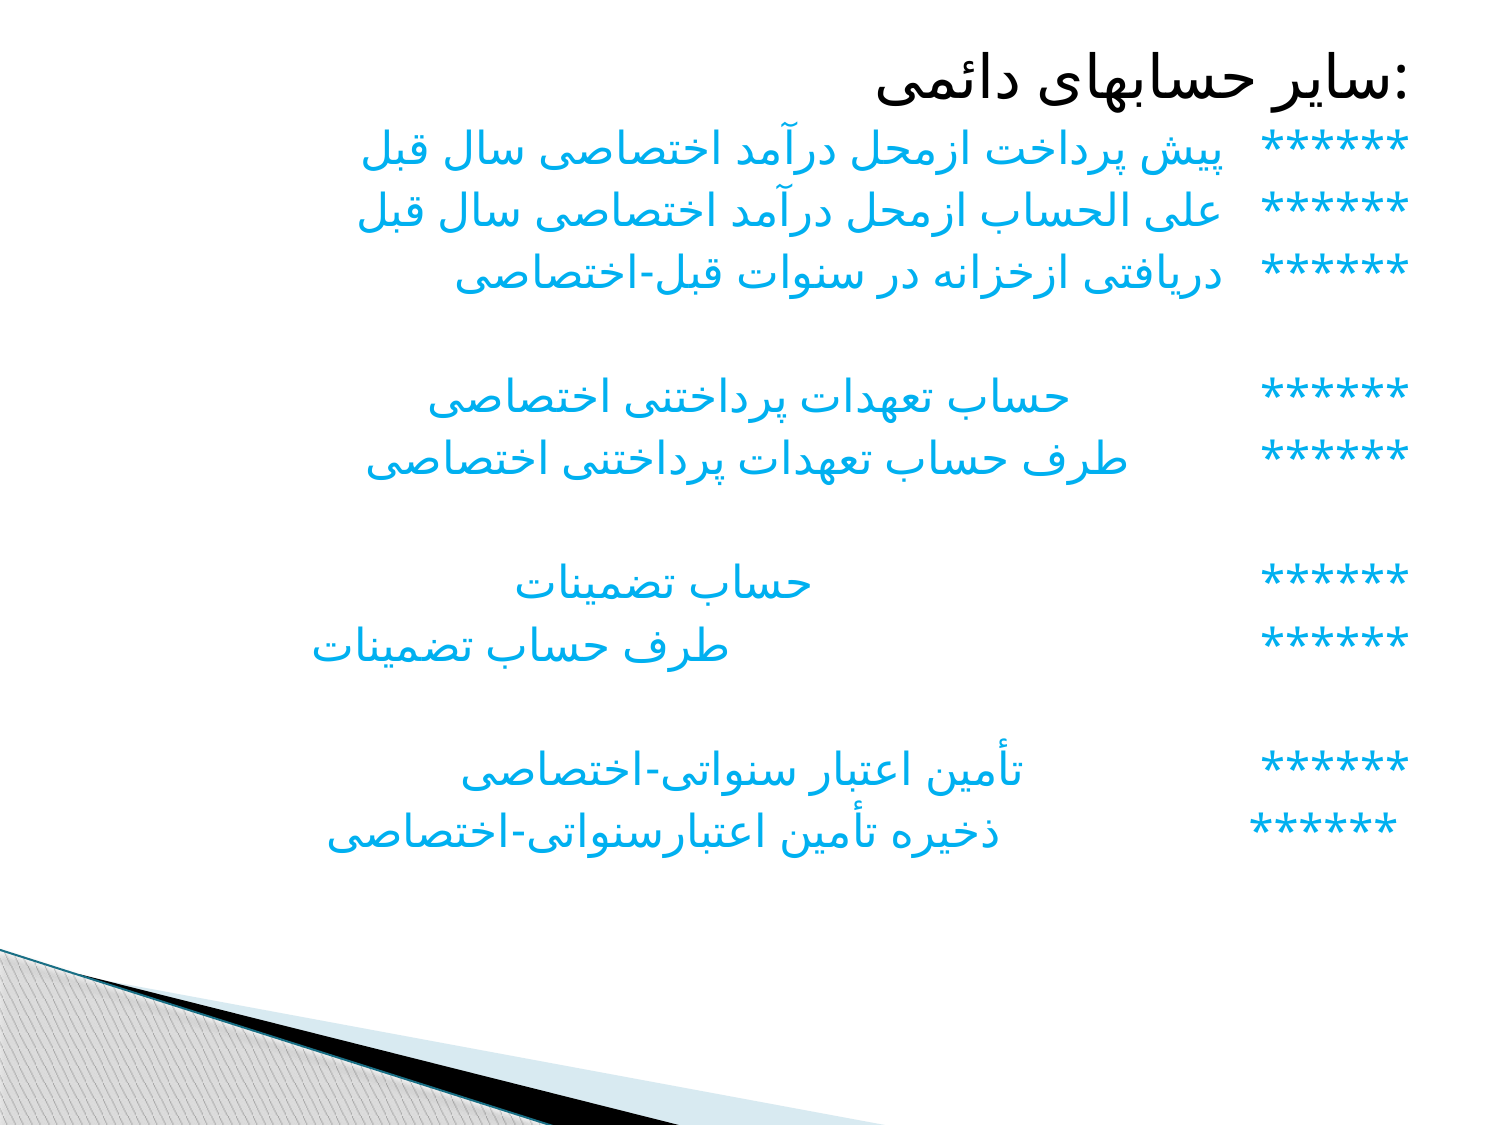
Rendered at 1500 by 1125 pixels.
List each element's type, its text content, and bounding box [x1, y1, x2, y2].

list سایر حسابهای دائمی: پیش پرداخت ازمحل درآمد اختصاصی سال قبل ****** علی الحساب ازمحل درآمد اختصاصی سال قبل ****** دریافتی ازخزانه در سنوات قبل-اختصاصی ****** حساب تعهدات پرداختنی اختصاصی ****** طرف حساب تعهدات پرداختنی اختصاصی ****** حساب تضمینات ****** طرف حساب تضمینات ****** تأمین اعتبار سنواتی-اختصاصی ****** ذخیره تأمین اعتبارسنواتی-اختصاصی ****** [75, 30, 1425, 986]
